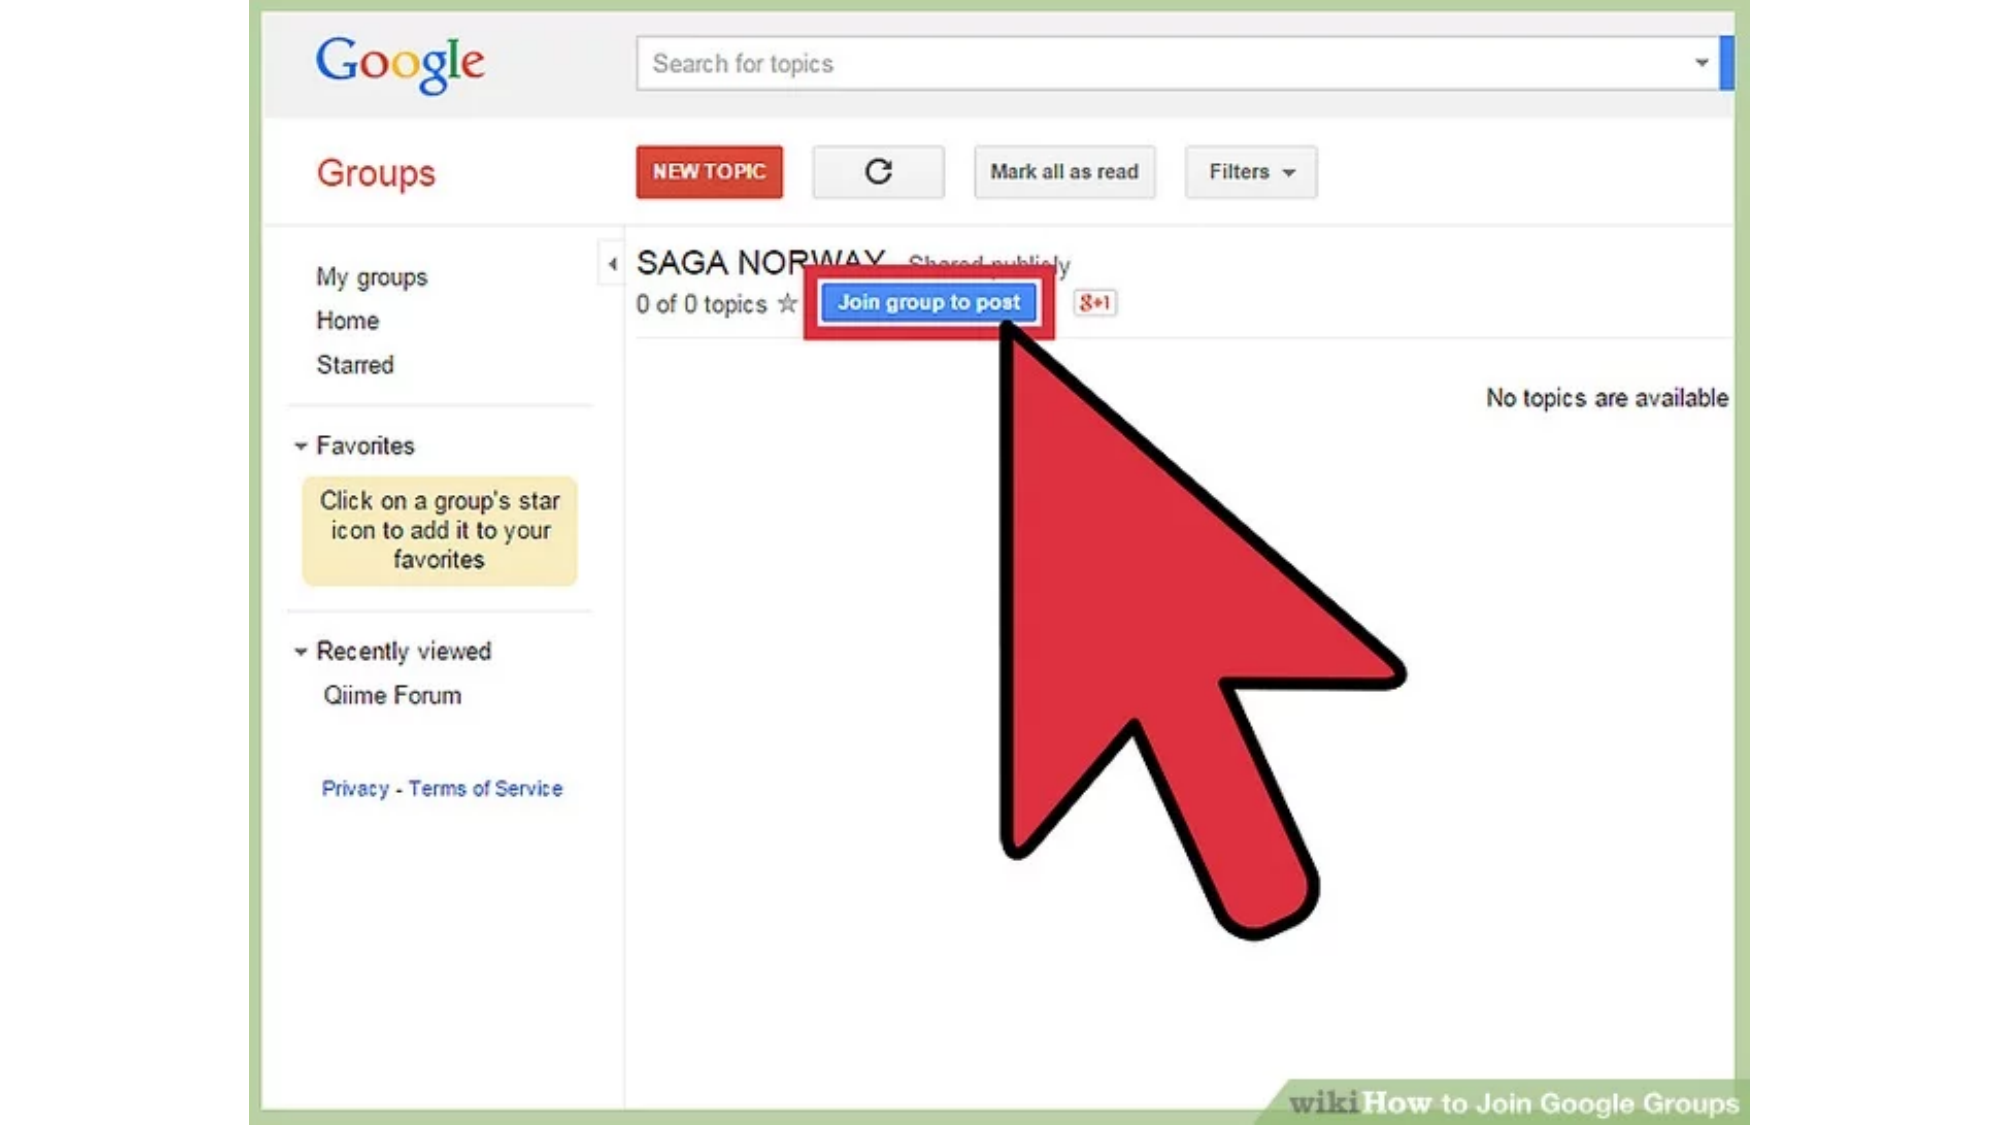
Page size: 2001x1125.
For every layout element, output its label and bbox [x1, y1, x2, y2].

picture [249, 0, 1750, 1125]
